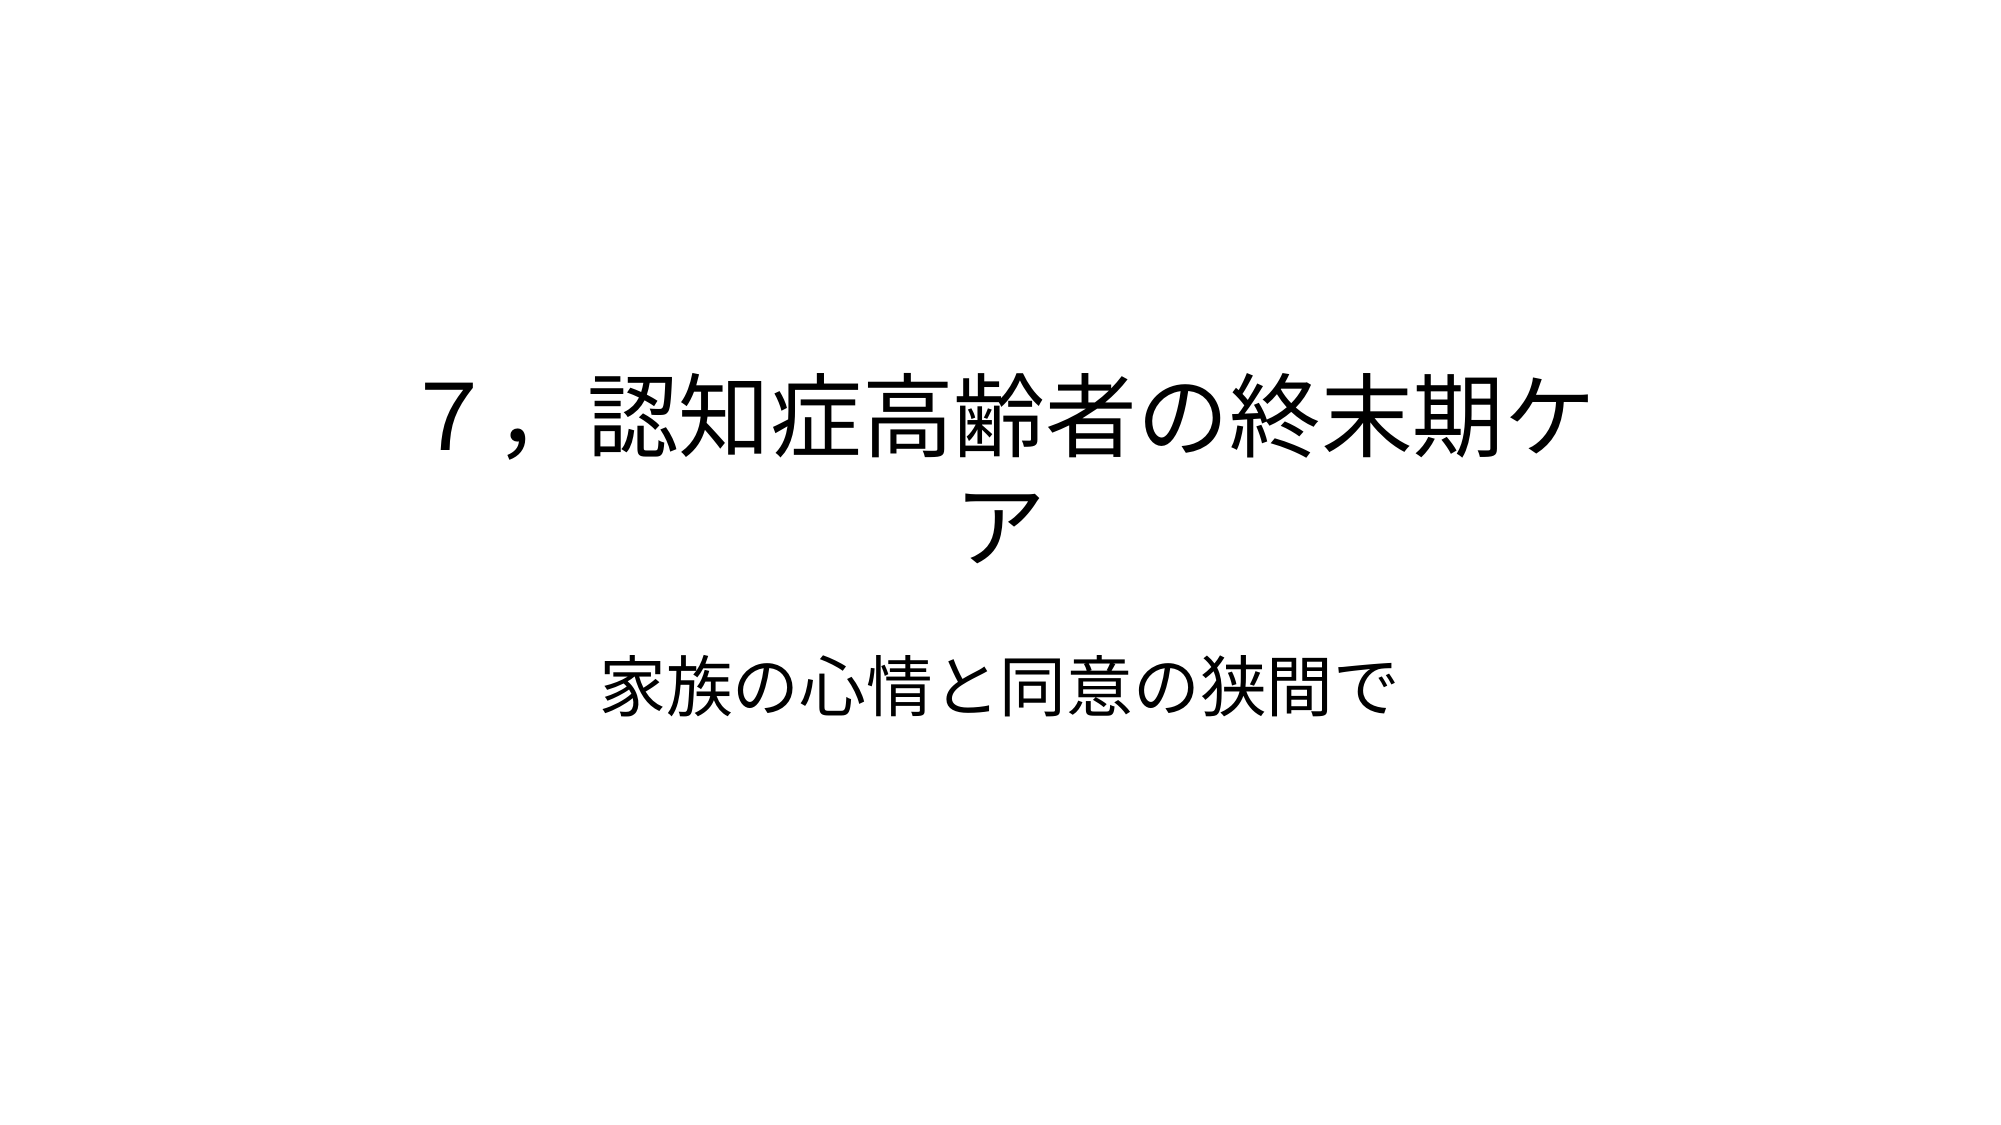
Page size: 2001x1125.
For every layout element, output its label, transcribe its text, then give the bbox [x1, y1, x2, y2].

subtitle 家族の心情と同意の狭間で [299, 637, 1701, 926]
title ７，認知症高齢者の終末期ケア [362, 374, 1638, 564]
